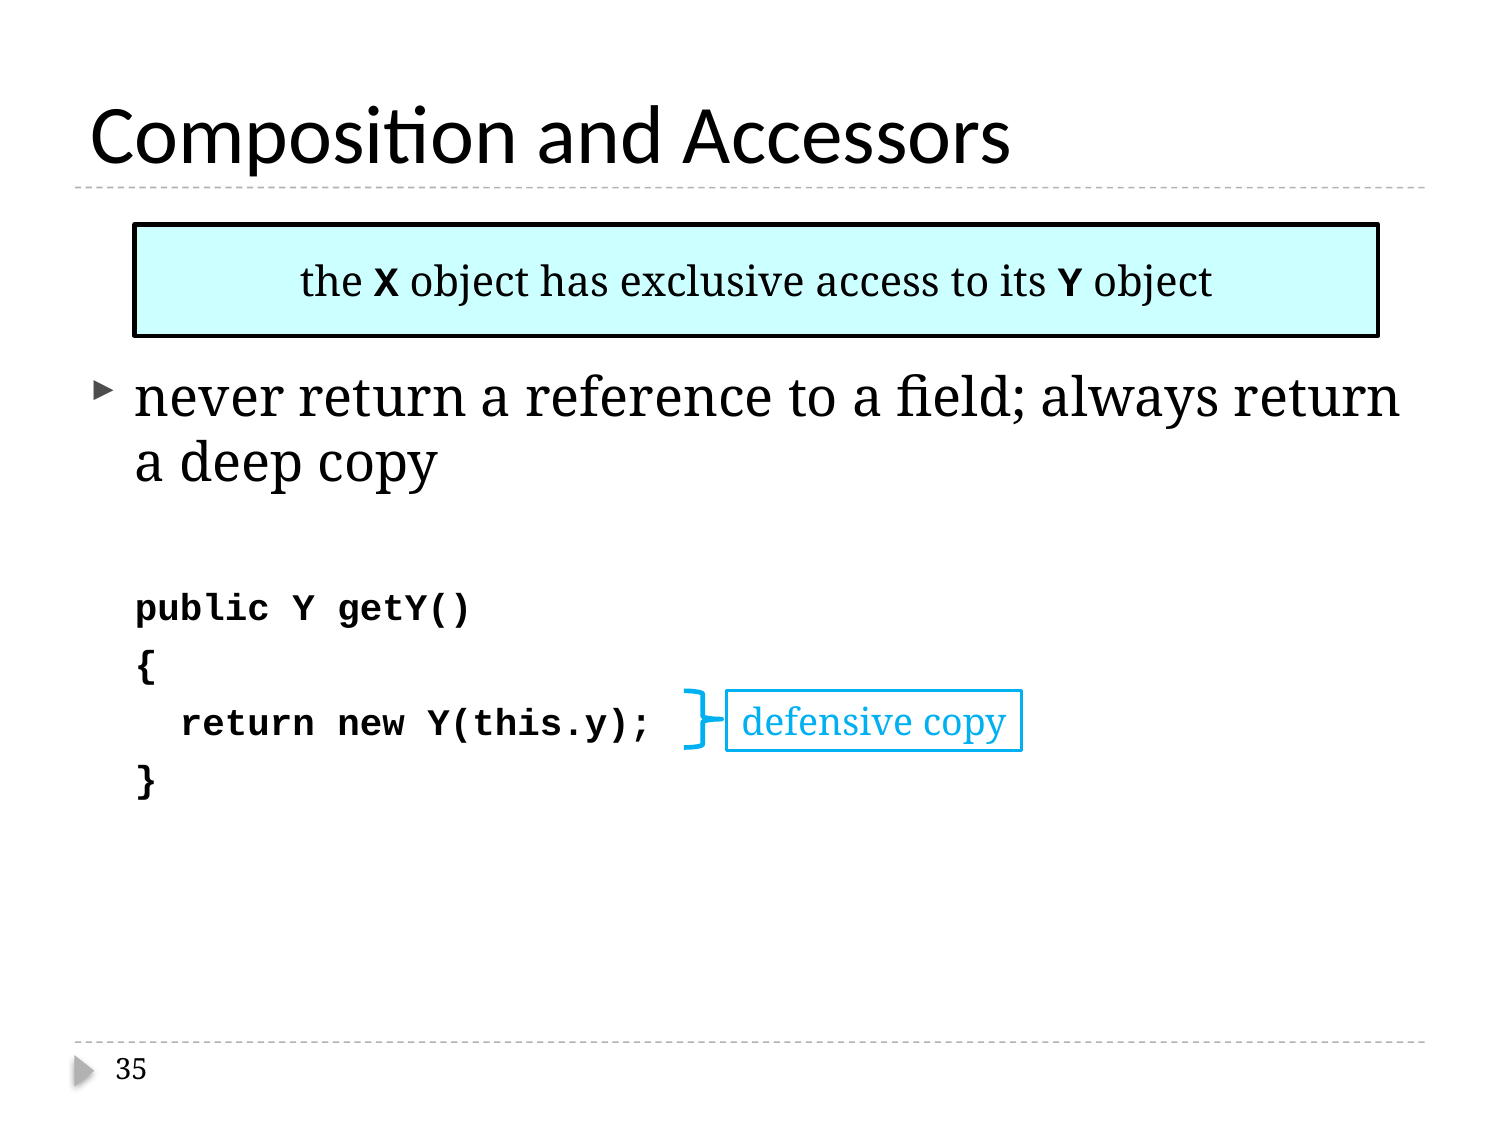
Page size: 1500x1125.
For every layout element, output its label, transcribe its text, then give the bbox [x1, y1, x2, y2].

list never return a reference to a field; always return a deep copy public Y getY() { return new Y(this.y); } [74, 199, 1426, 1011]
text_box [683, 690, 723, 749]
text_box the X object has exclusive access to its Y object [134, 224, 1378, 336]
text_box defensive copy [726, 690, 1022, 751]
title Composition and Accessors [74, 24, 1426, 188]
slide_number 35 [100, 1042, 426, 1103]
